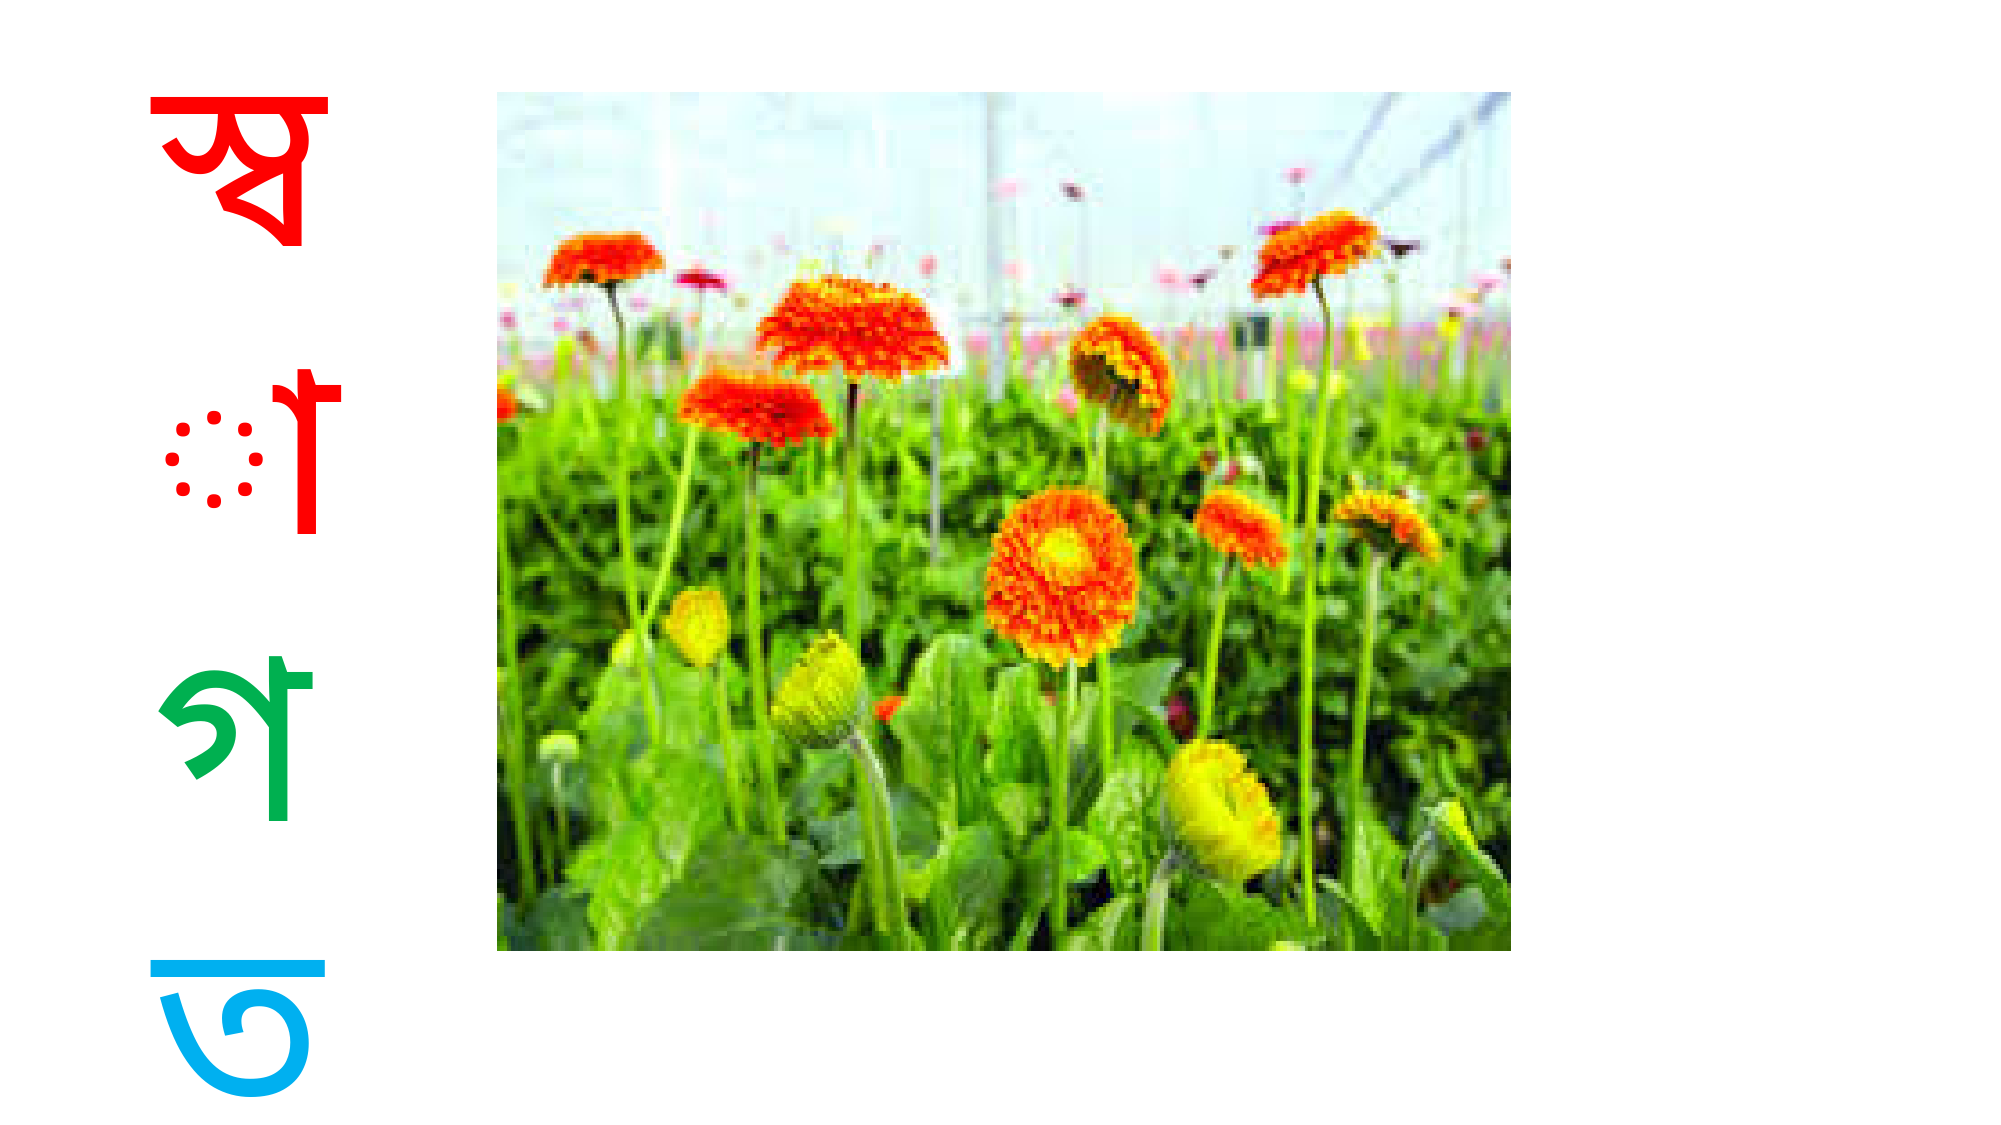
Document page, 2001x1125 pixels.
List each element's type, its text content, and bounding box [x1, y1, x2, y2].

text_box স্বাগতম [138, 0, 386, 1125]
picture [497, 92, 1511, 951]
